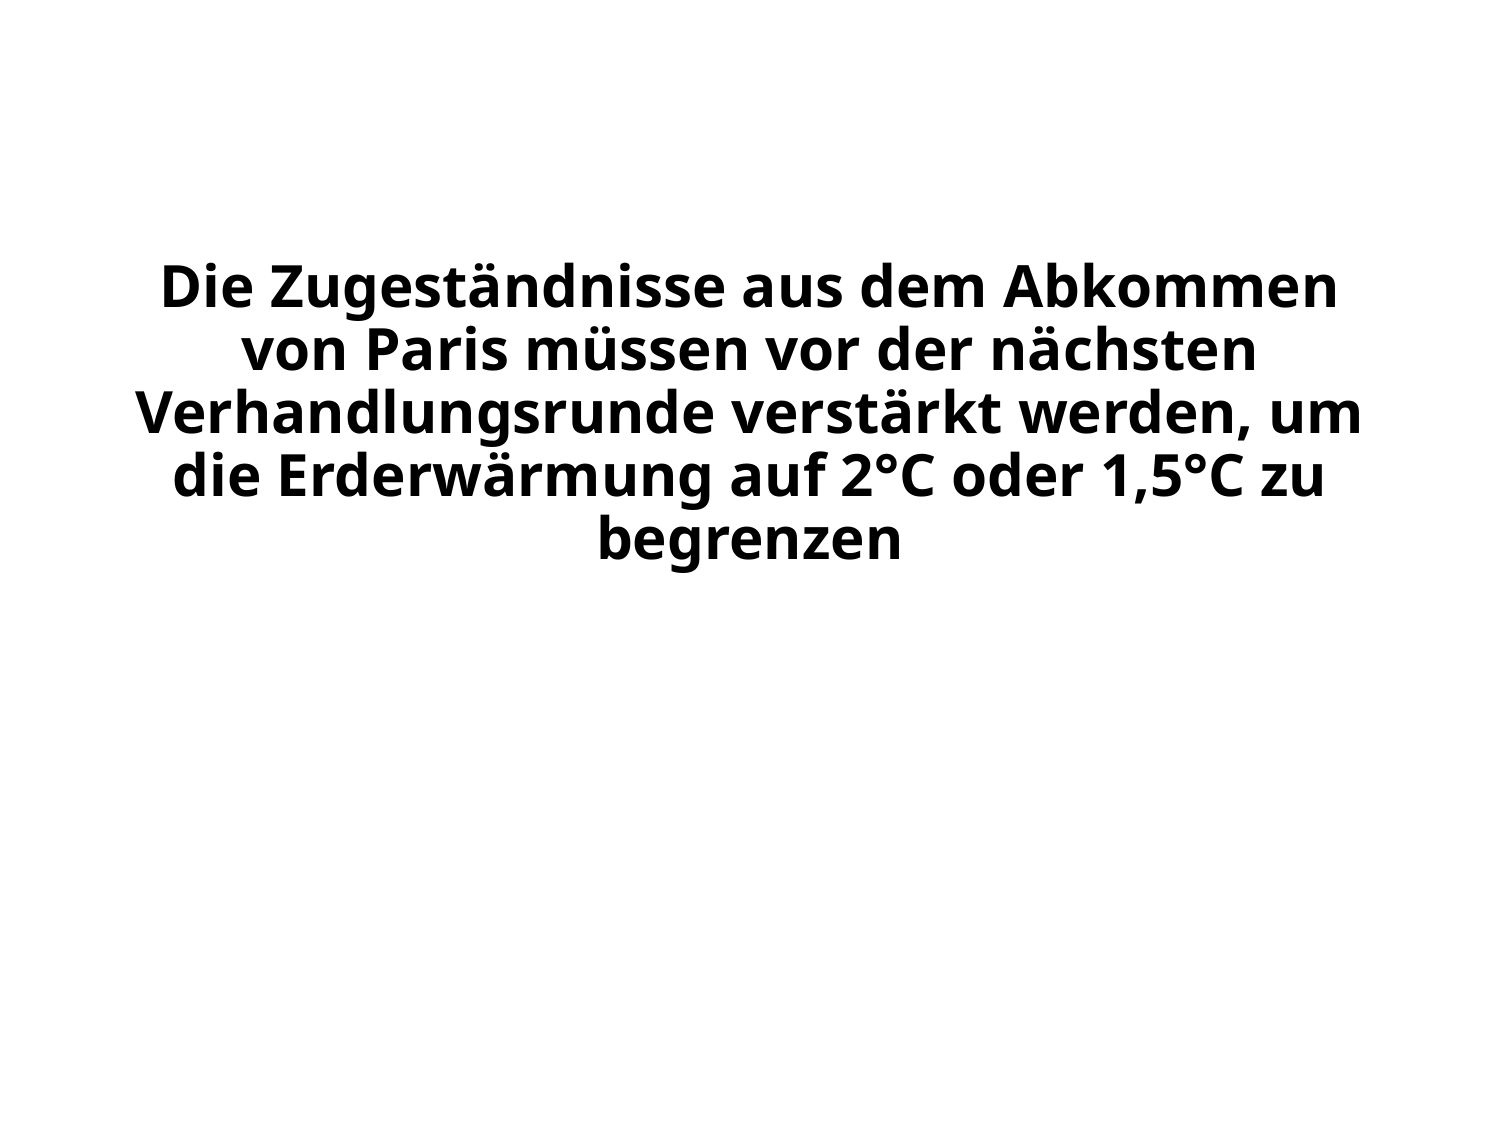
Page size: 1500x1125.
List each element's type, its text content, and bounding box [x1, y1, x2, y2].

list Die Zugeständnisse aus dem Abkommen von Paris müssen vor der nächsten Verhandlungsrunde verstärkt werden, um die Erderwärmung auf 2°C oder 1,5°C zu begrenzen [103, 249, 1397, 988]
